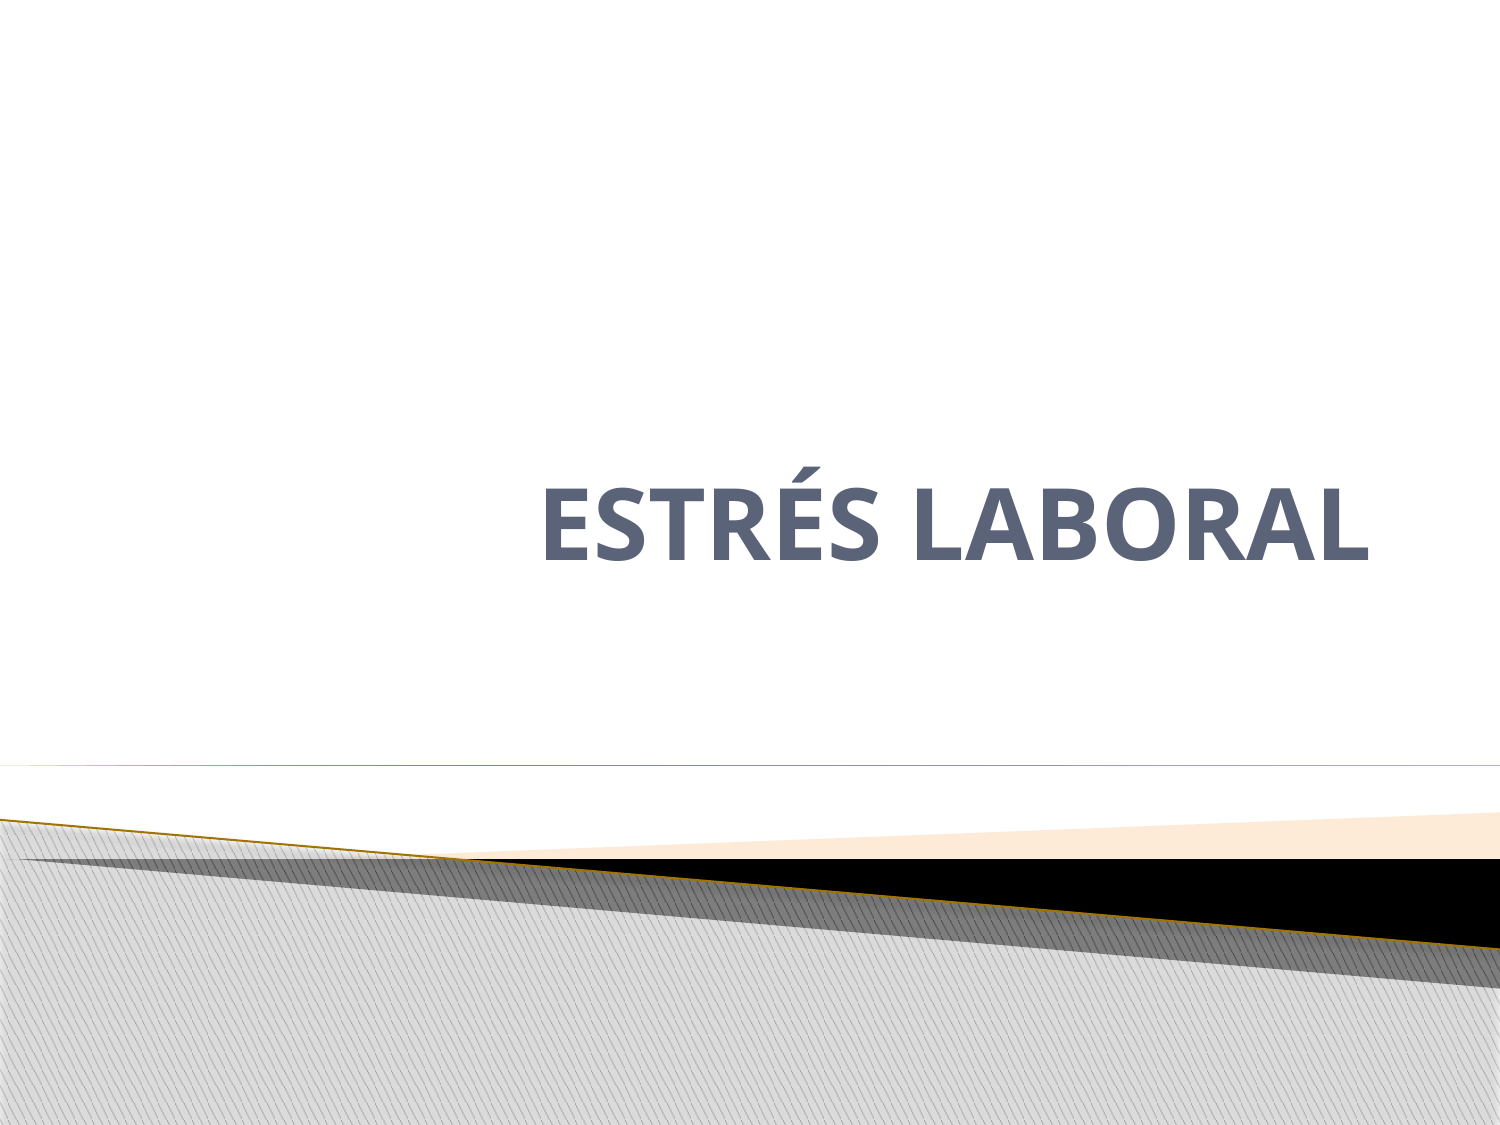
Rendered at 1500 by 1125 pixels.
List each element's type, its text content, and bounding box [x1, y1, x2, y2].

title ESTRÉS LABORAL [112, 287, 1388, 588]
picture [5, 859, 1500, 989]
